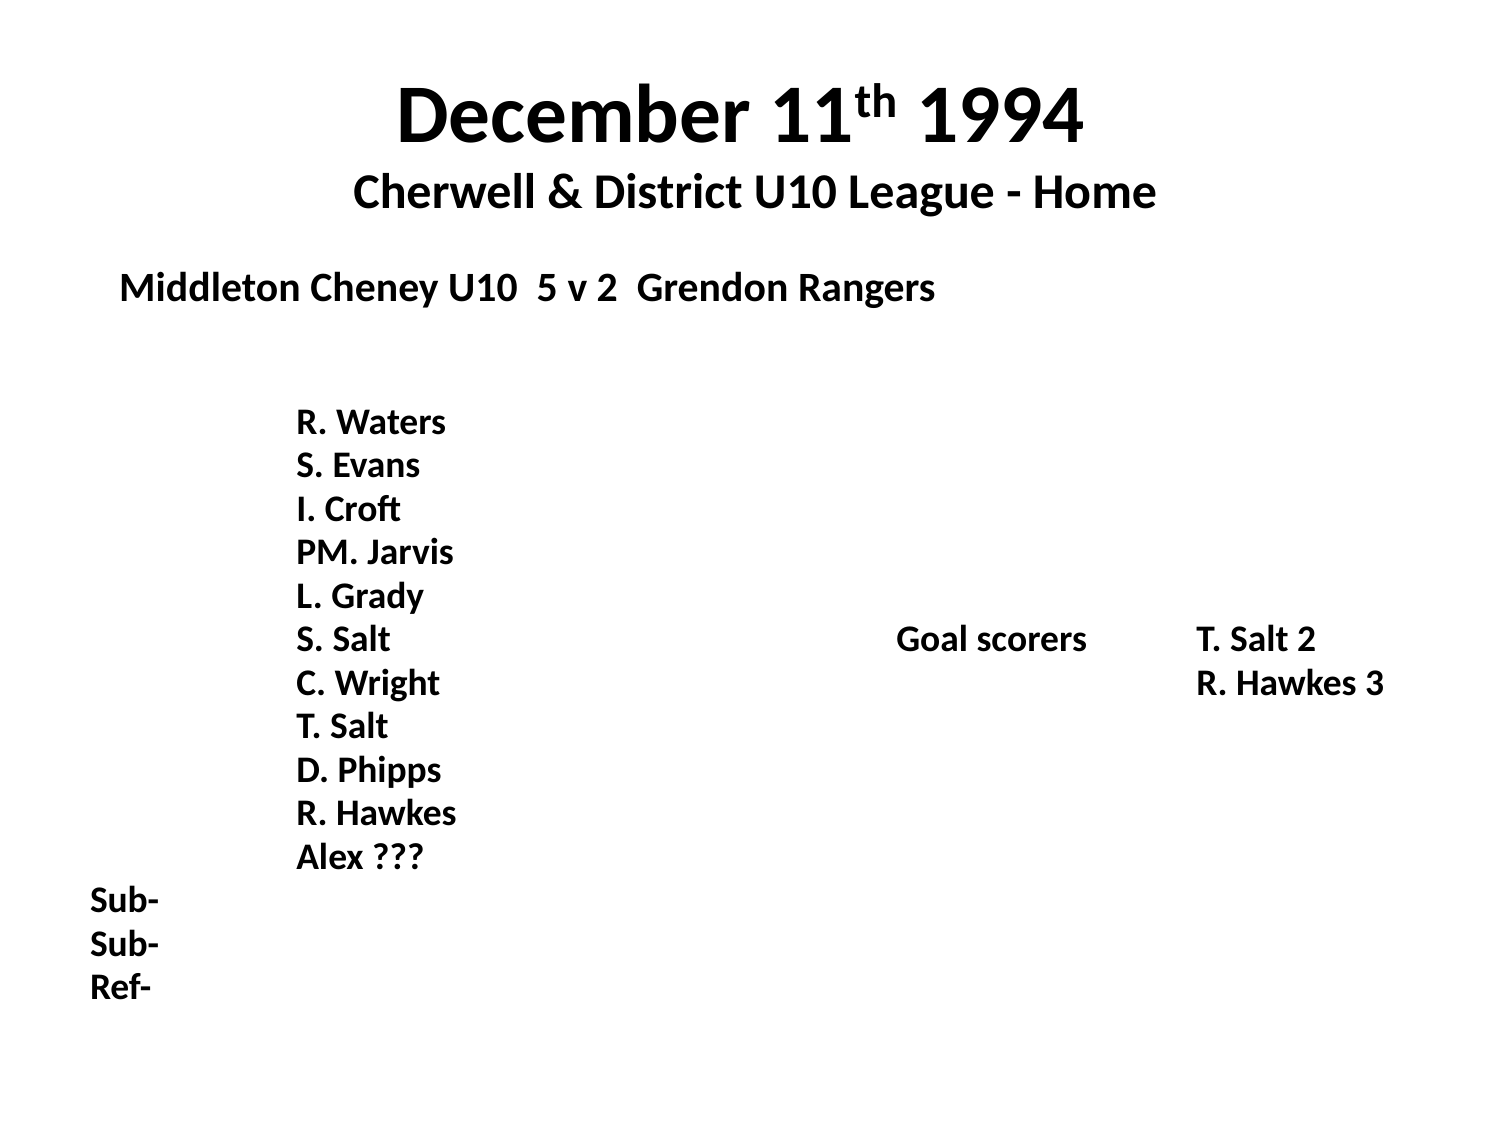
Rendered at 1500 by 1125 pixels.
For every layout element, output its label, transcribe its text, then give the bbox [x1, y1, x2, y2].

list Middleton Cheney U10 5 v 2 Grendon Rangers R. Waters S. Evans I. Croft PM. Jarvis L. Grady S. Salt Goal scorers T. Salt 2 C. Wright R. Hawkes 3 T. Salt D. Phipps R. Hawkes Alex ??? Sub- Sub- Ref- [75, 262, 1425, 1005]
title December 11th 1994 Cherwell & District U10 League - Home [75, 45, 1425, 233]
